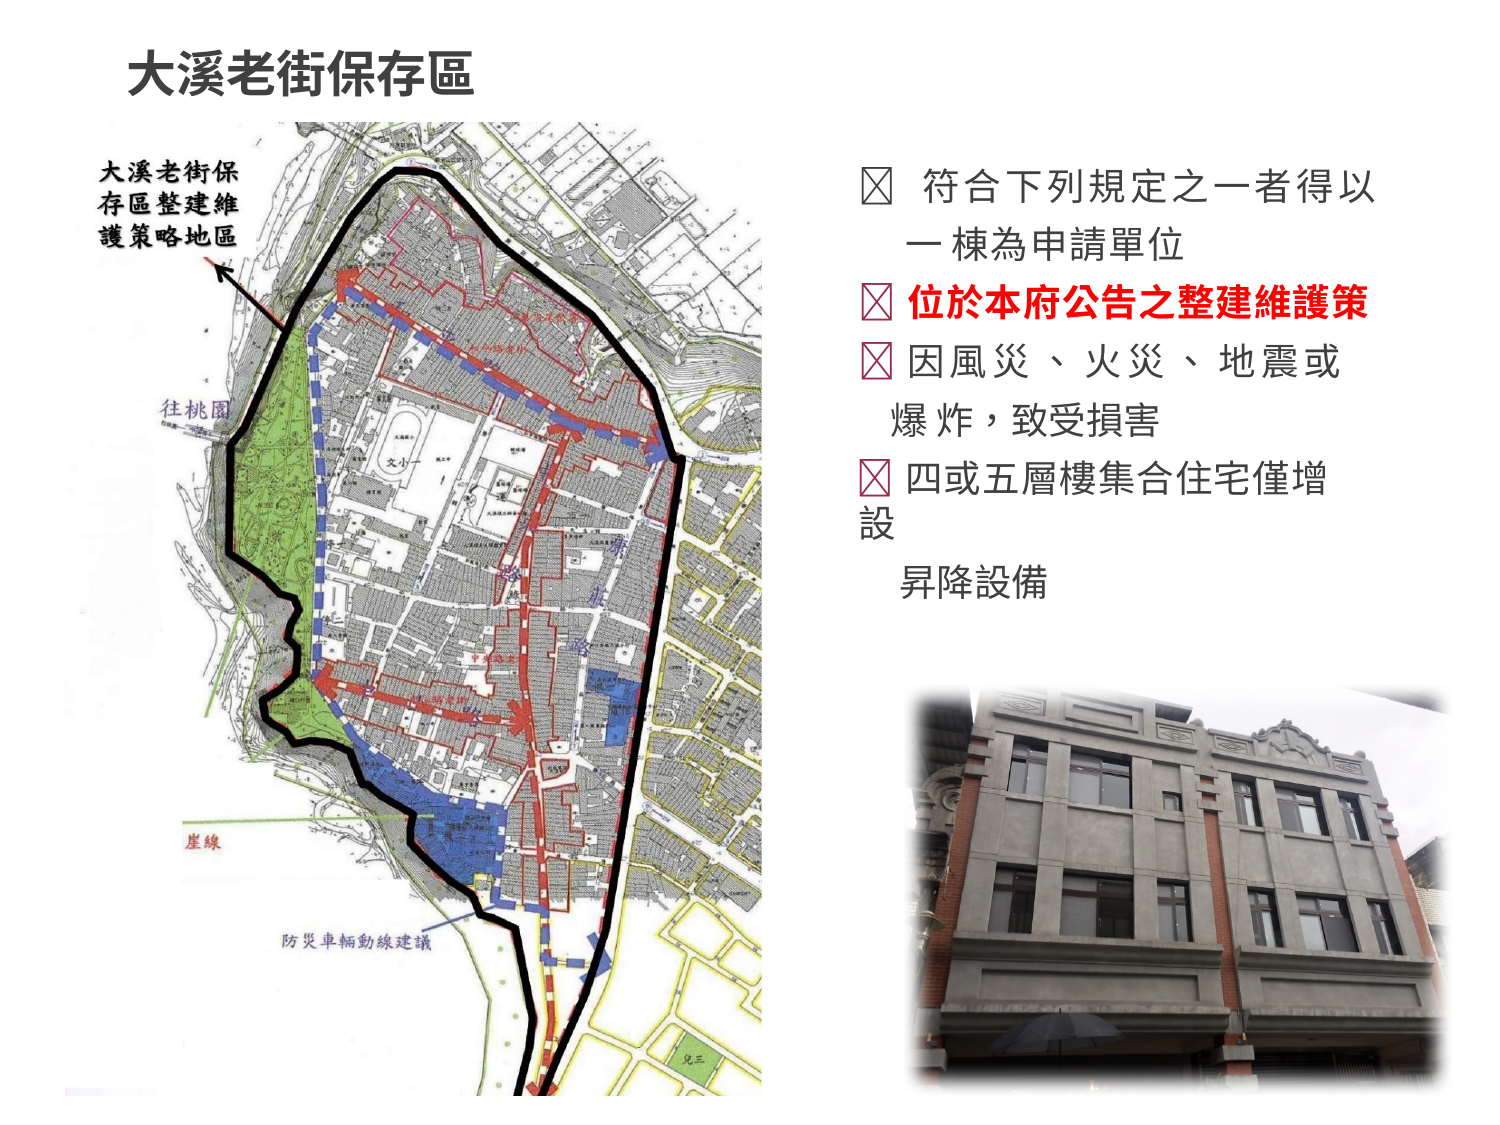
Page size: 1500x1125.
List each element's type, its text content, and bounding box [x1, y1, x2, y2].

text_box [64, 122, 762, 1096]
text_box  符合下列規定之一者得以一 棟為申請單位 位於本府公告之整建維護策 [856, 148, 1379, 325]
text_box 大溪老街保存區 [123, 42, 527, 103]
picture [900, 682, 1454, 1098]
text_box 因風災 、 火災 、 地震或爆 炸，致受損害 四或五層樓集合住宅僅增設 昇降設備 [856, 324, 1361, 663]
